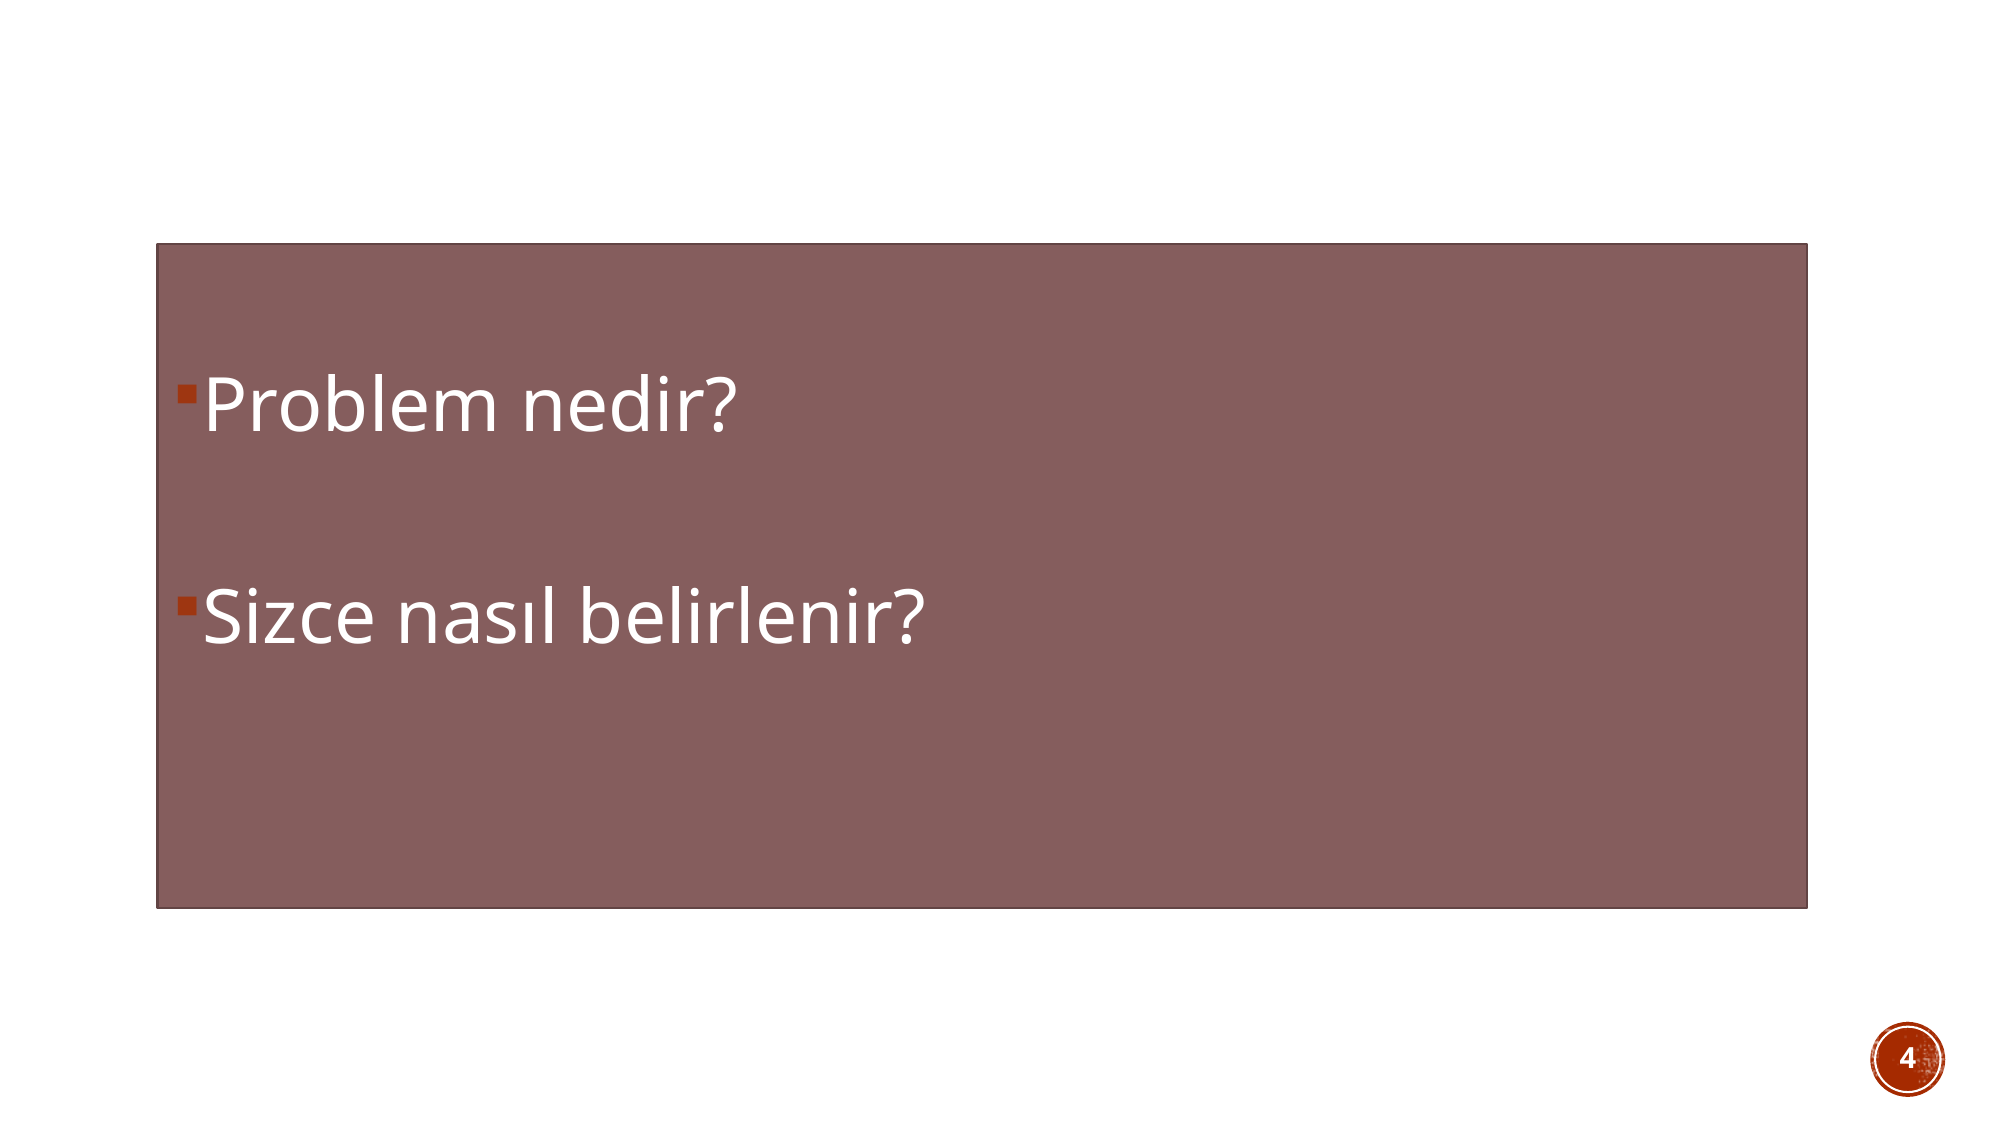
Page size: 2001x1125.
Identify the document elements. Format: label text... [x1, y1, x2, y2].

list Problem nedir? Sizce nasıl belirlenir? [156, 243, 1808, 909]
slide_number 4 [1855, 1028, 1961, 1089]
